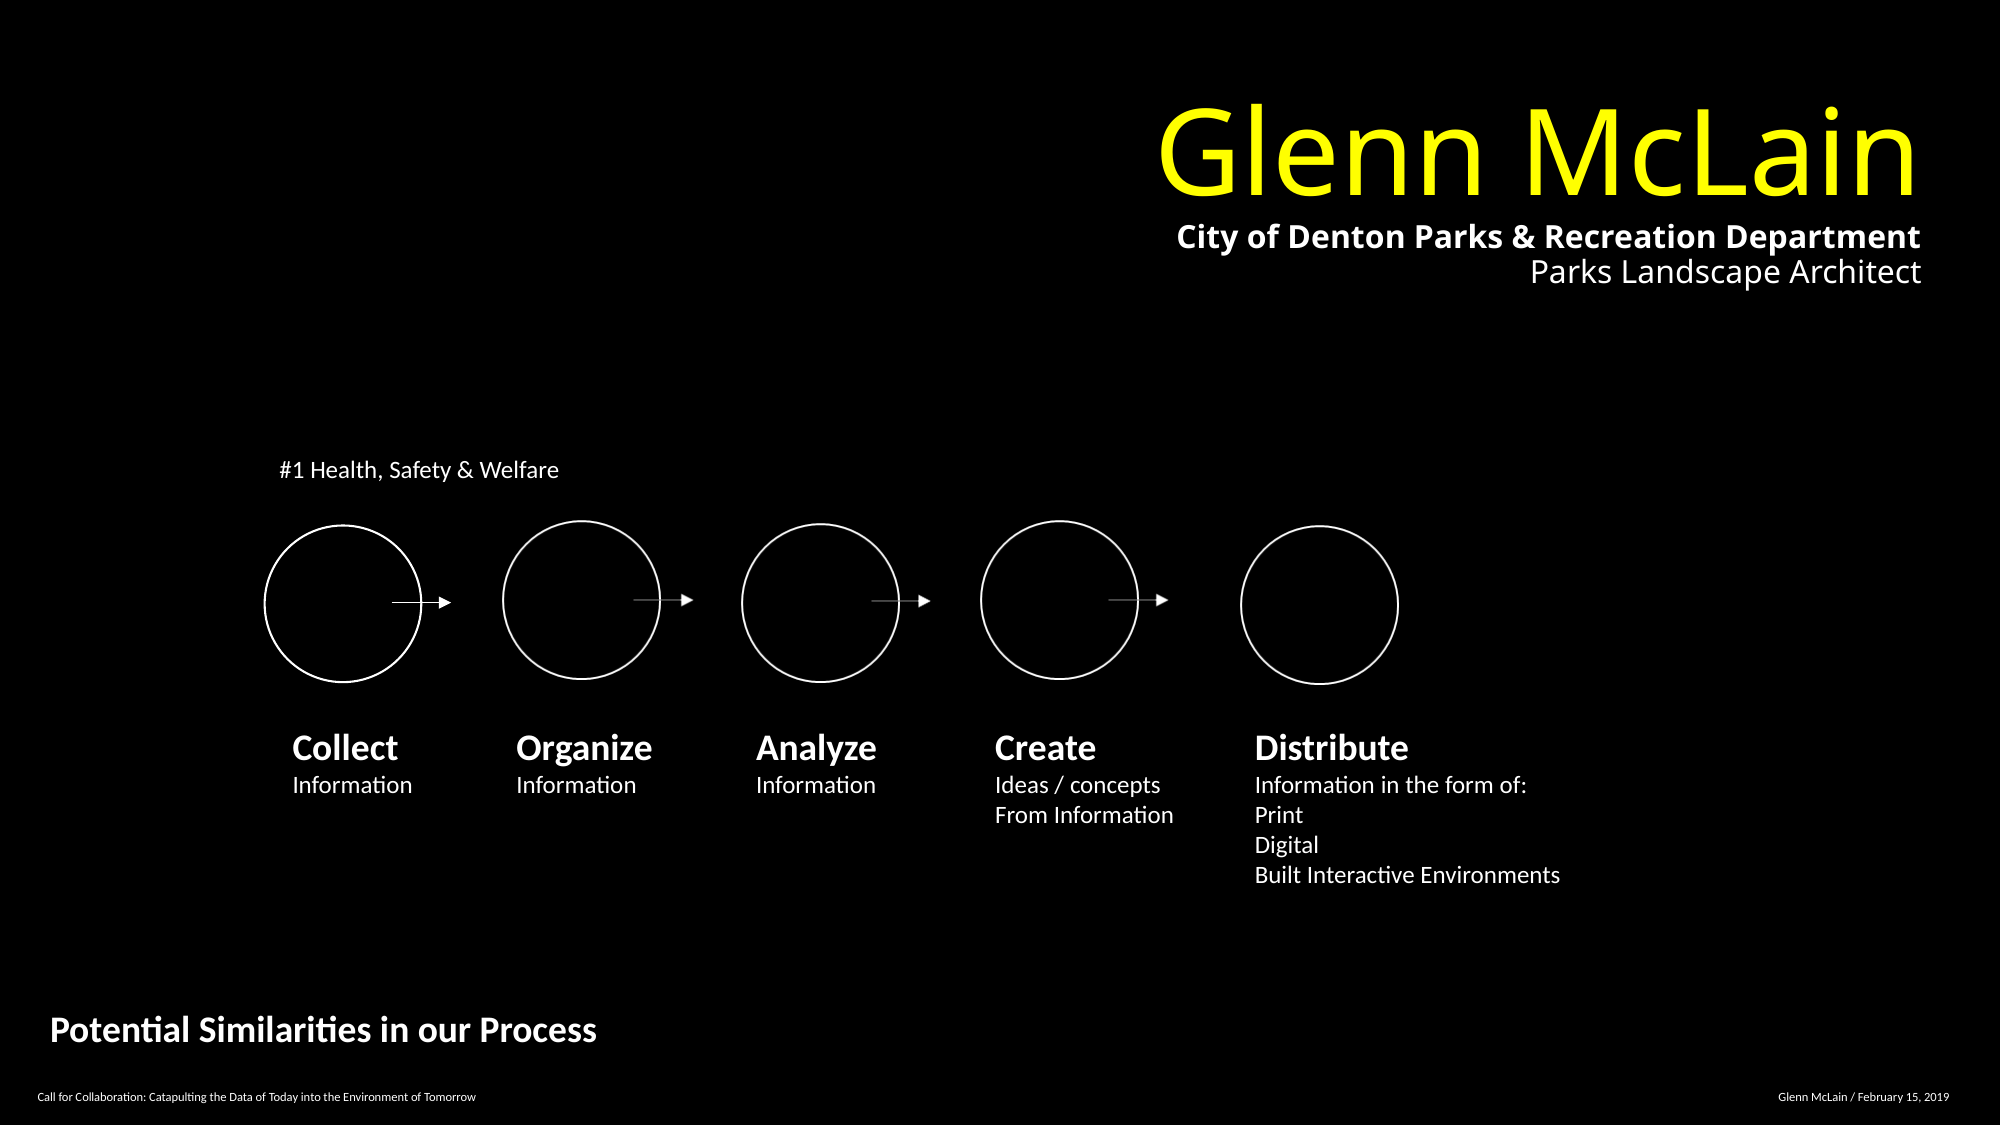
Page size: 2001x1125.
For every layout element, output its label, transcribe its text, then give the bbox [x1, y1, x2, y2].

text_box Create Ideas / concepts From Information [980, 715, 1197, 836]
subtitle [249, 455, 1750, 1077]
text_box [263, 524, 423, 684]
picture [1240, 525, 1399, 685]
picture [502, 520, 707, 680]
text_box Collect Information [277, 716, 497, 806]
picture [741, 523, 944, 683]
picture [980, 520, 1182, 680]
text_box Analyze Information [741, 716, 958, 806]
text_box Distribute Information in the form of: Print Digital Built Interactive Environments [1240, 715, 1598, 896]
title Glenn McLain City of Denton Parks & Recreation Department Parks Landscape Architect [437, 83, 1938, 356]
text_box Call for Collaboration: Catapulting the Data of Today into the Environment of Tomorrow Glenn McLain / February 15, 2019 [22, 1081, 1971, 1112]
text_box #1 Health, Safety & Welfare [264, 445, 578, 491]
text_box Organize Information [501, 716, 718, 806]
text_box Potential Similarities in our Process [35, 997, 634, 1058]
